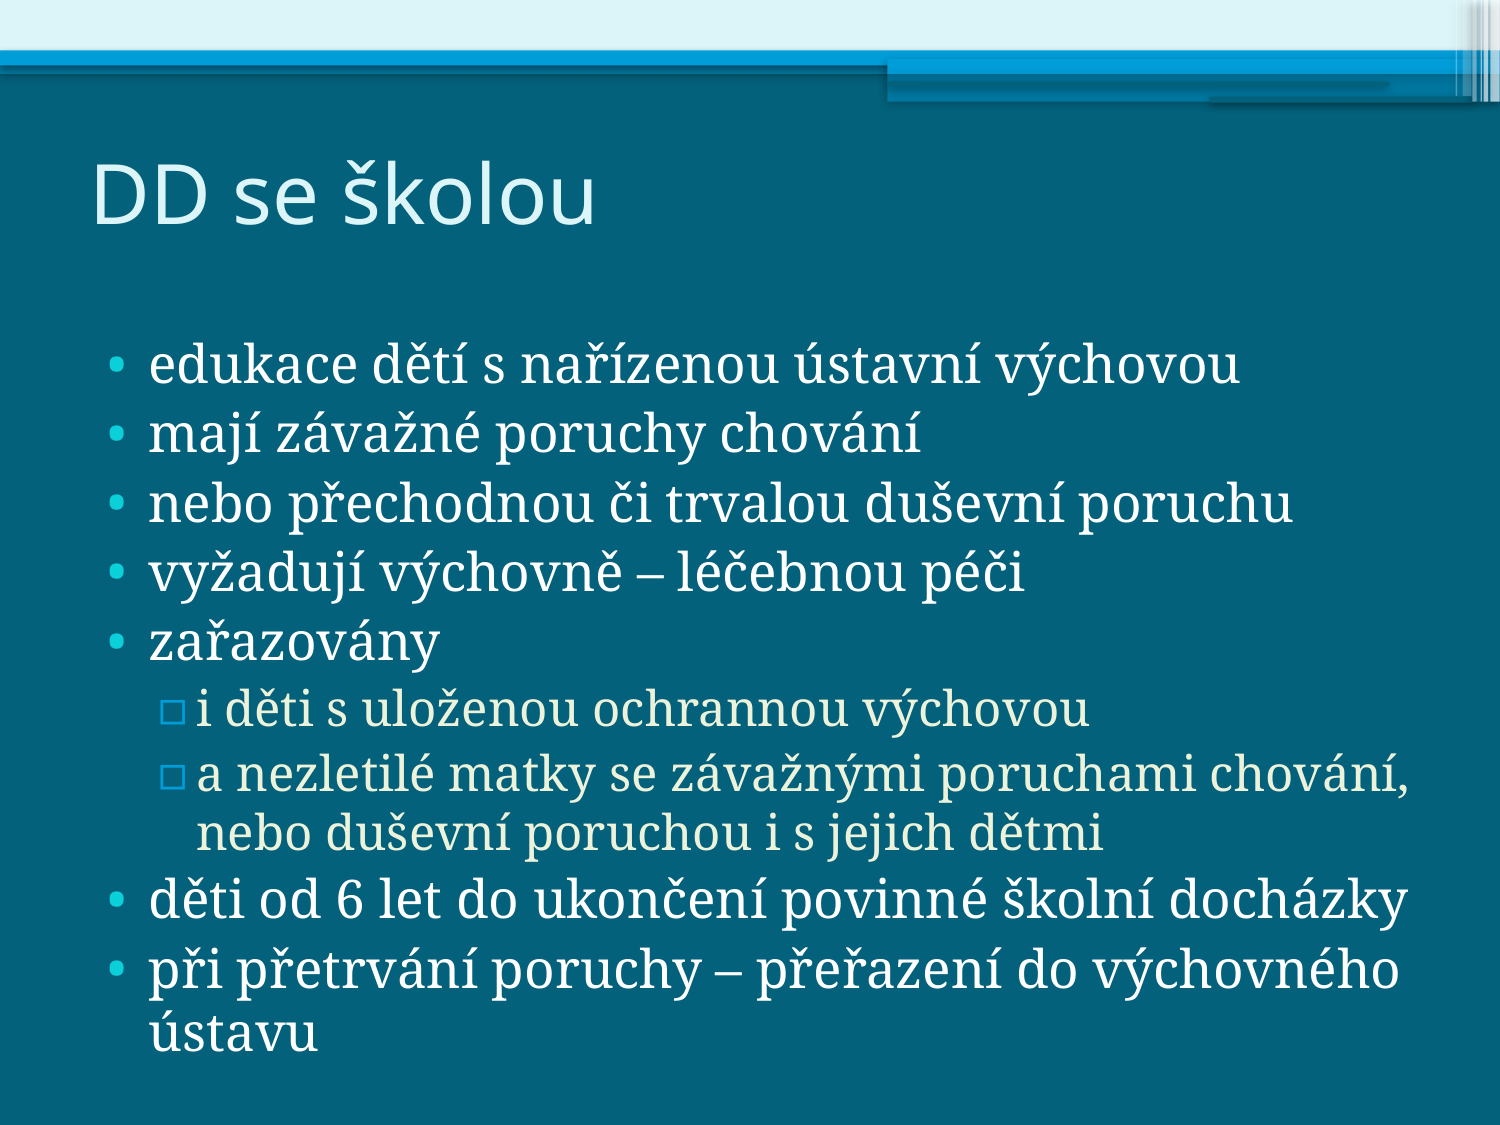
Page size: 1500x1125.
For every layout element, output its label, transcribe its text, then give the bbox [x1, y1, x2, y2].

title DD se školou [75, 103, 1425, 279]
list edukace dětí s nařízenou ústavní výchovou mají závažné poruchy chování nebo přechodnou či trvalou duševní poruchu vyžadují výchovně – léčebnou péči zařazovány i děti s uloženou ochrannou výchovou a nezletilé matky se závažnými poruchami chování, nebo duševní poruchou i s jejich dětmi děti od 6 let do ukončení povinné školní docházky při přetrvání poruchy – přeřazení do výchovného ústavu [75, 314, 1425, 1079]
